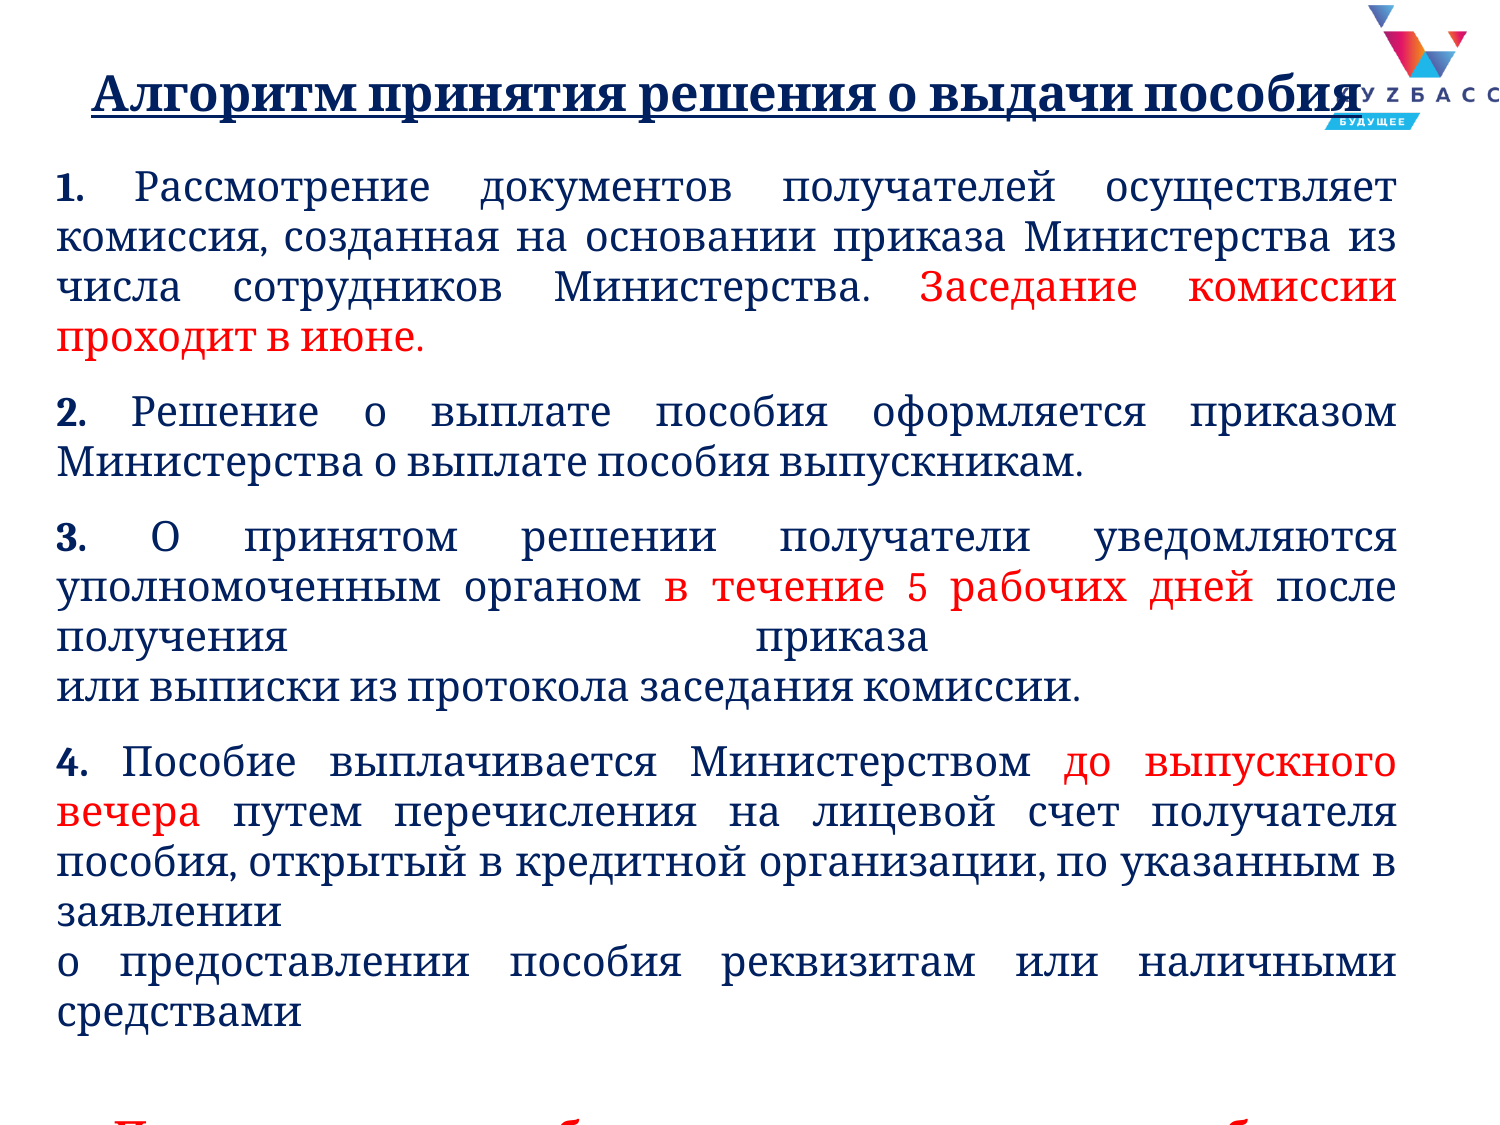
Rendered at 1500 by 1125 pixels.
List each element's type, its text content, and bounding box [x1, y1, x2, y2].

picture [1324, 4, 1500, 130]
text_box Алгоритм принятия решения о выдачи пособия 1. Рассмотрение документов получателей осуществляет комиссия, созданная на основании приказа Министерства из числа сотрудников Министерства. Заседание комиссии проходит в июне. 2. Решение о выплате пособия оформляется приказом Министерства о выплате пособия выпускникам. 3. О принятом решении получатели уведомляются уполномоченным органом в течение 5 рабочих дней после получения приказа или выписки из протокола заседания комиссии. 4. Пособие выплачивается Министерством до выпускного вечера путем перечисления на лицевой счет получателя пособия, открытый в кредитной организации, по указанным в заявлении о предоставлении пособия реквизитам или наличными средствами Получателю может быть отказано в выплате пособия в случае представления неполного пакета документов [41, 54, 1412, 1125]
